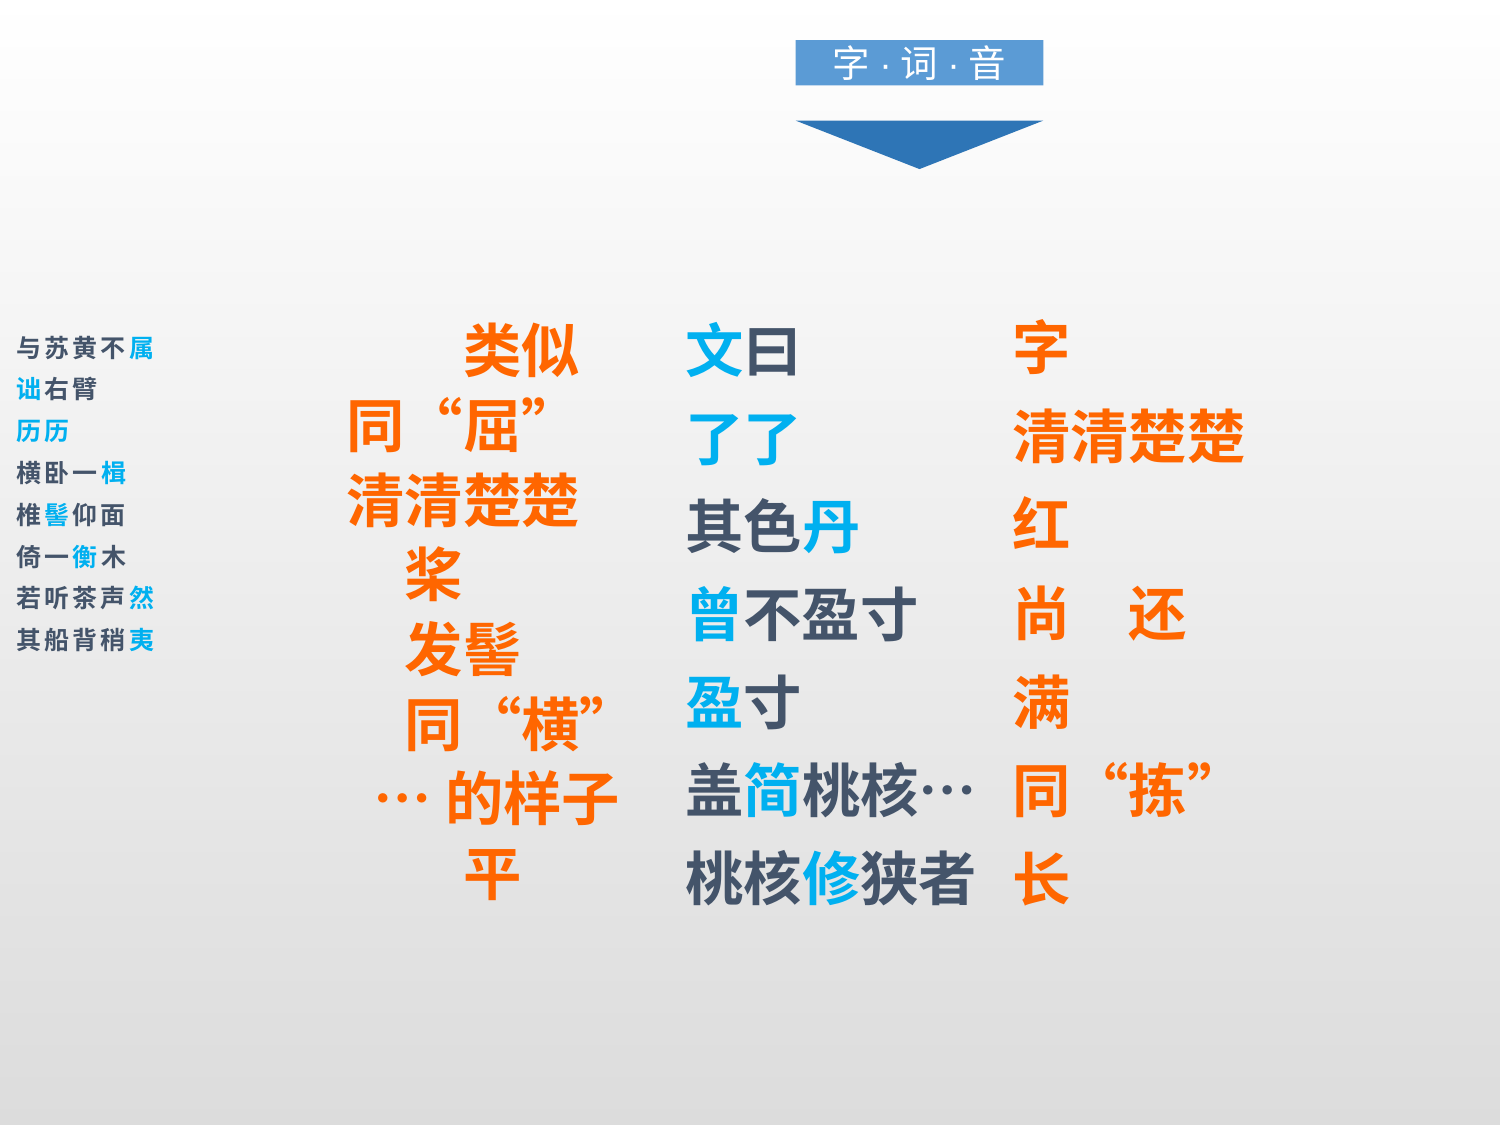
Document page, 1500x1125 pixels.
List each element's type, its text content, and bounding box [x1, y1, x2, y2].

list 与苏黄不属 诎右臂 历历 横卧一楫 椎髻仰面 倚一衡木 若听茶声然 其船背稍夷 [0, 340, 496, 957]
text_box 文曰 了了 其色丹 曾不盈寸 盈寸 盖简桃核… 桃核修狭者 [670, 315, 1016, 943]
text_box 字 清清楚楚 红 尚 还 满 同“拣” 长 [997, 296, 1361, 891]
text_box 类似 同“屈” 清清楚楚 桨 发髻 同“横” …的样子 平 [331, 315, 782, 931]
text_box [795, 40, 1044, 170]
